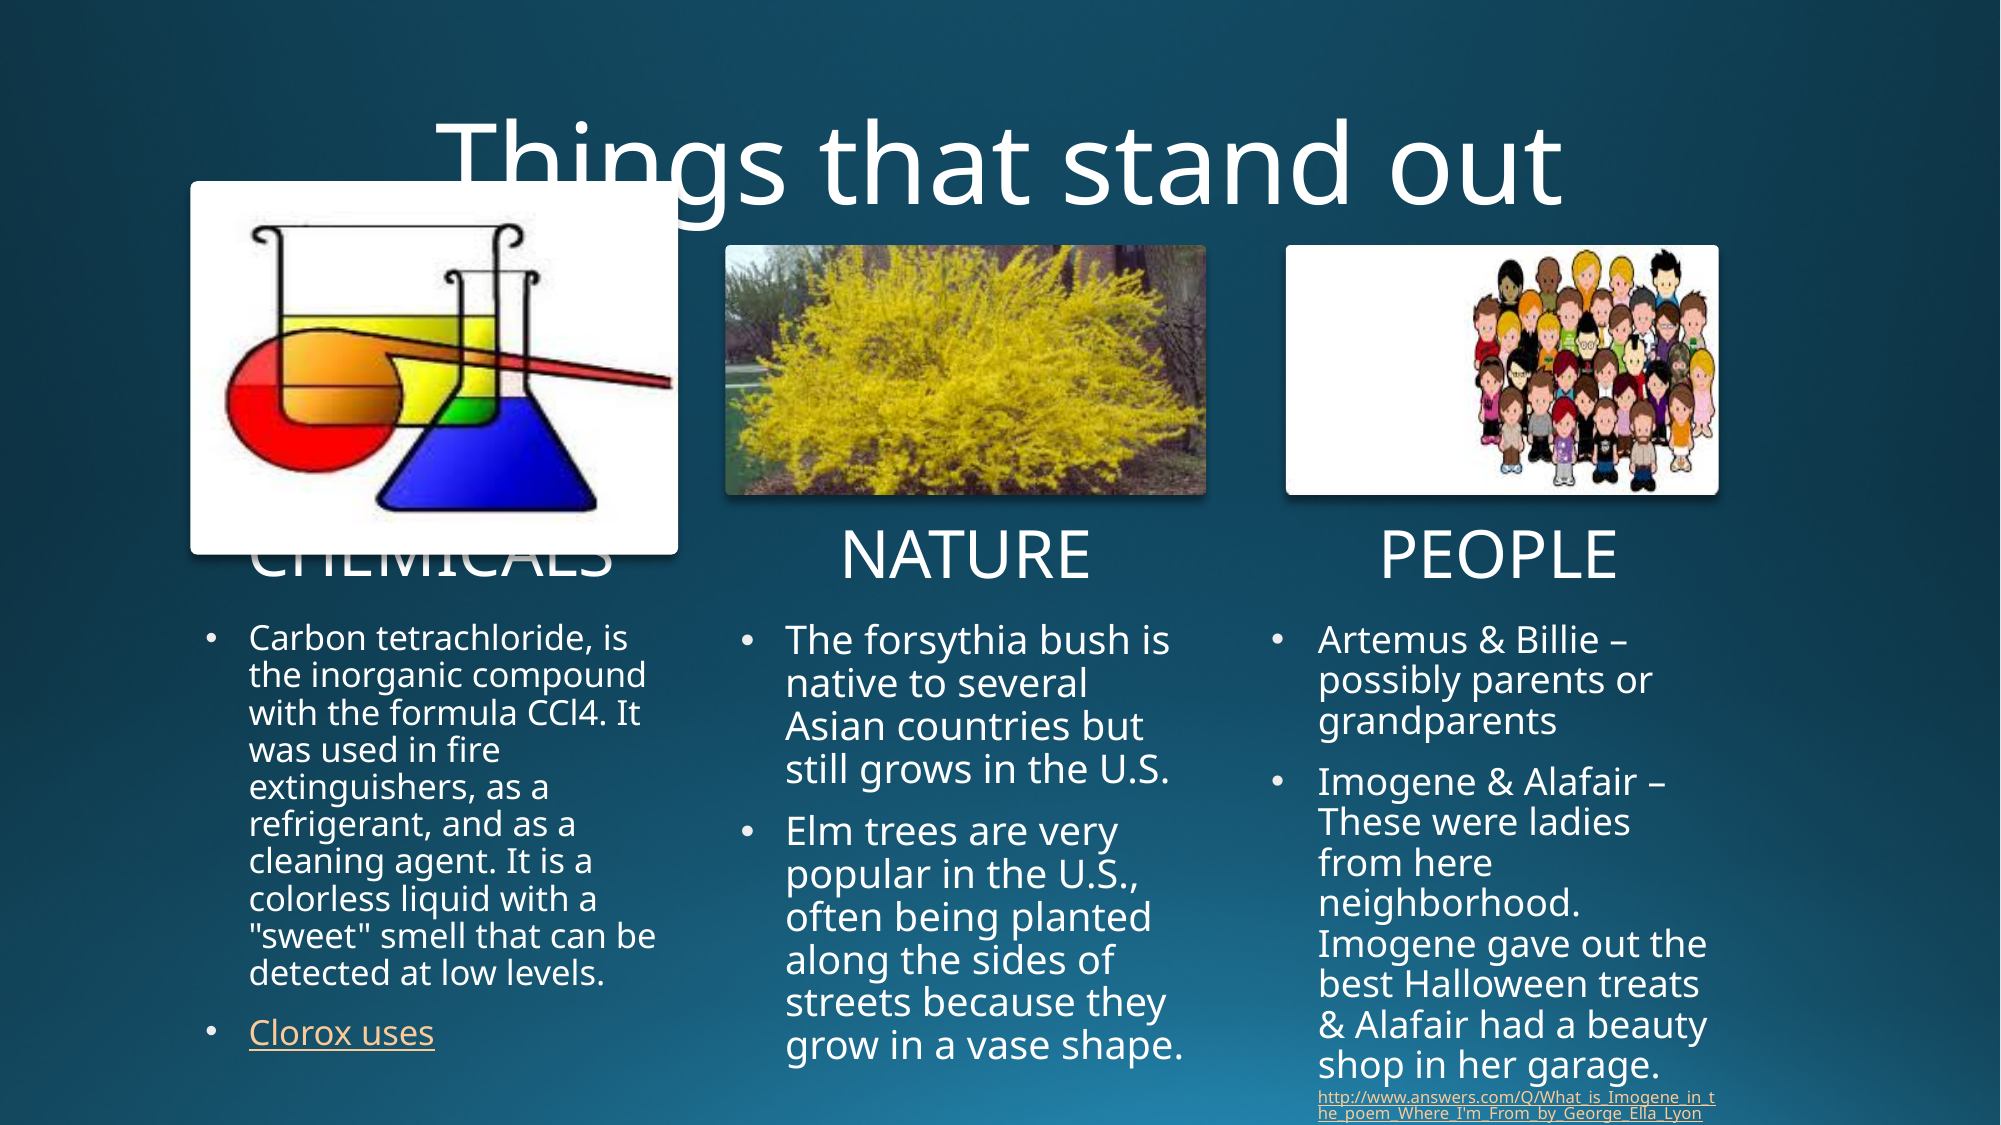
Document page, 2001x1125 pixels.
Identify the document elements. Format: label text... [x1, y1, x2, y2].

list Carbon tetrachloride, is the inorganic compound with the formula CCl4. It was used in fire extinguishers, as a refrigerant, and as a cleaning agent. It is a colorless liquid with a "sweet" smell that can be detected at low levels. Clorox uses [190, 613, 673, 1102]
title Things that stand out [137, 59, 1863, 278]
list The forsythia bush is native to several Asian countries but still grows in the U.S. Elm trees are very popular in the U.S., often being planted along the sides of streets because they grow in a vase shape. [725, 613, 1207, 1102]
picture [0, 0, 2001, 1125]
list Artemus & Billie – possibly parents or grandparents Imogene & Alafair – These were ladies from here neighborhood. Imogene gave out the best Halloween treats & Alafair had a beauty shop in her garage. http://www.answers.com/Q/What_is_Imogene_in_the_poem_Where_I'm_From_by_George_Ella_Lyon [1256, 613, 1738, 1102]
list CHEMICALS [190, 565, 673, 599]
list NATURE [725, 506, 1207, 601]
list PEOPLE [1258, 505, 1740, 601]
